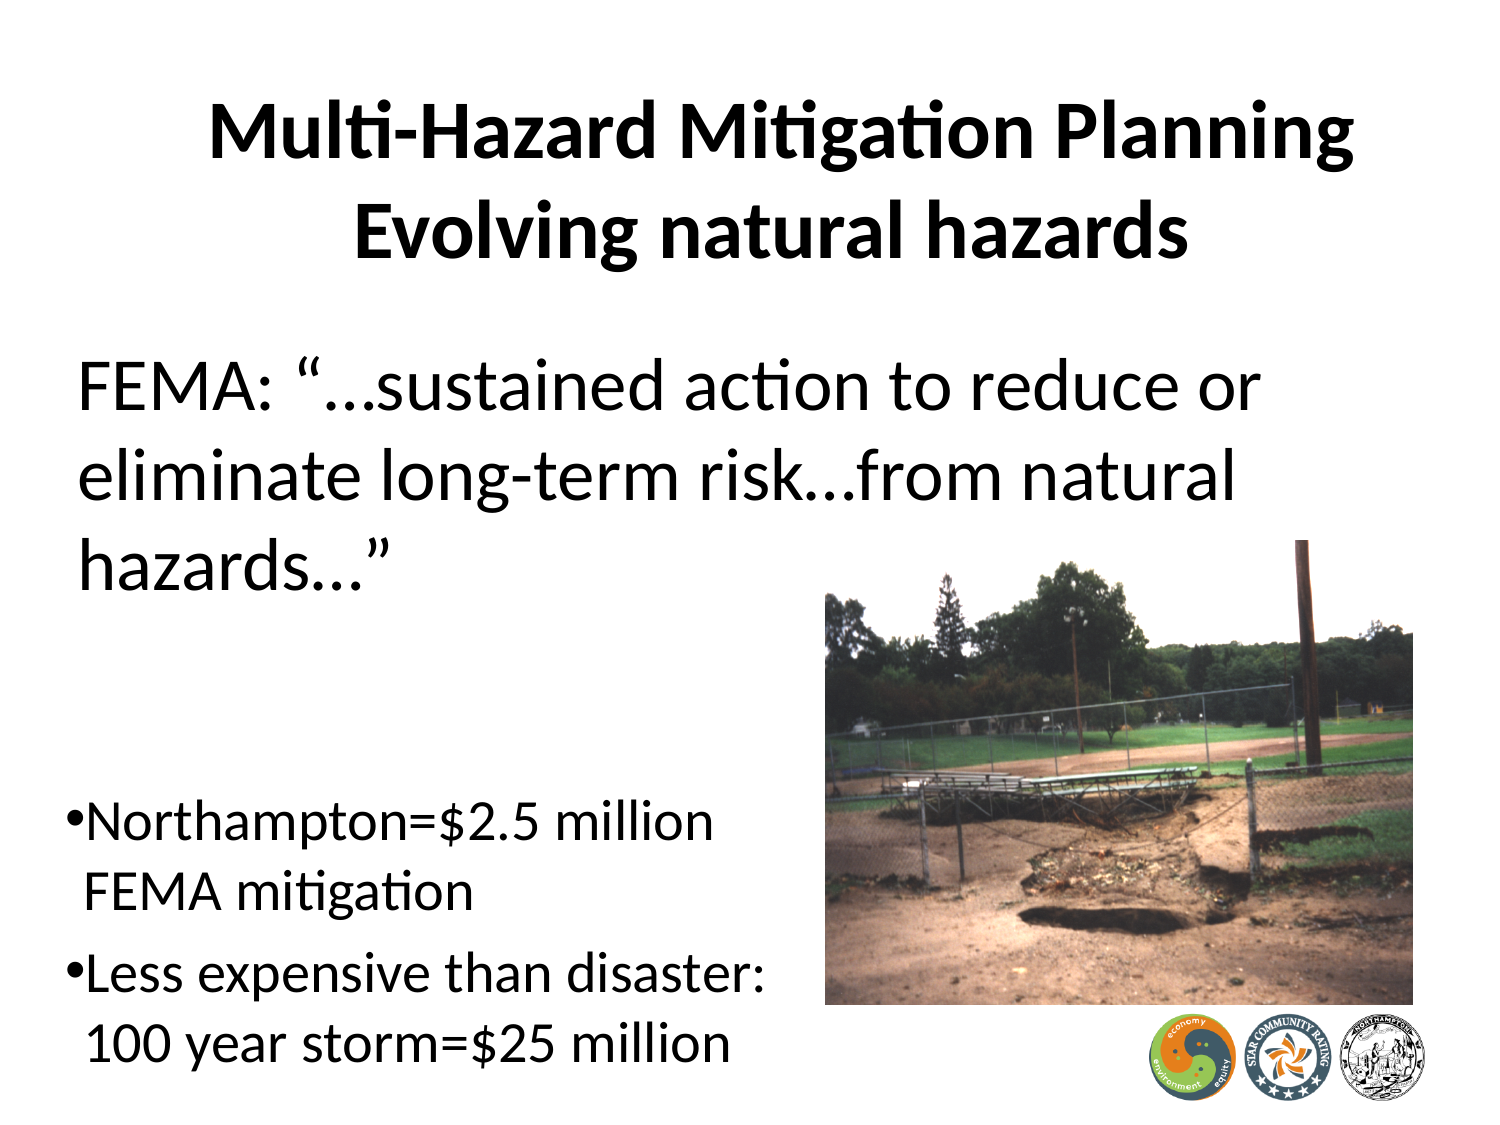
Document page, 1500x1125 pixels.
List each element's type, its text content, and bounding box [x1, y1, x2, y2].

title Multi-Hazard Mitigation Planning Evolving natural hazards [112, 62, 1450, 288]
list FEMA: “…sustained action to reduce or eliminate long-term risk…from natural hazards…” [62, 299, 1475, 650]
picture [824, 539, 1413, 1005]
picture [1149, 1012, 1425, 1103]
text_box Northampton=$2.5 million FEMA mitigation Less expensive than disaster: 100 year storm=$25 million [50, 774, 825, 1100]
